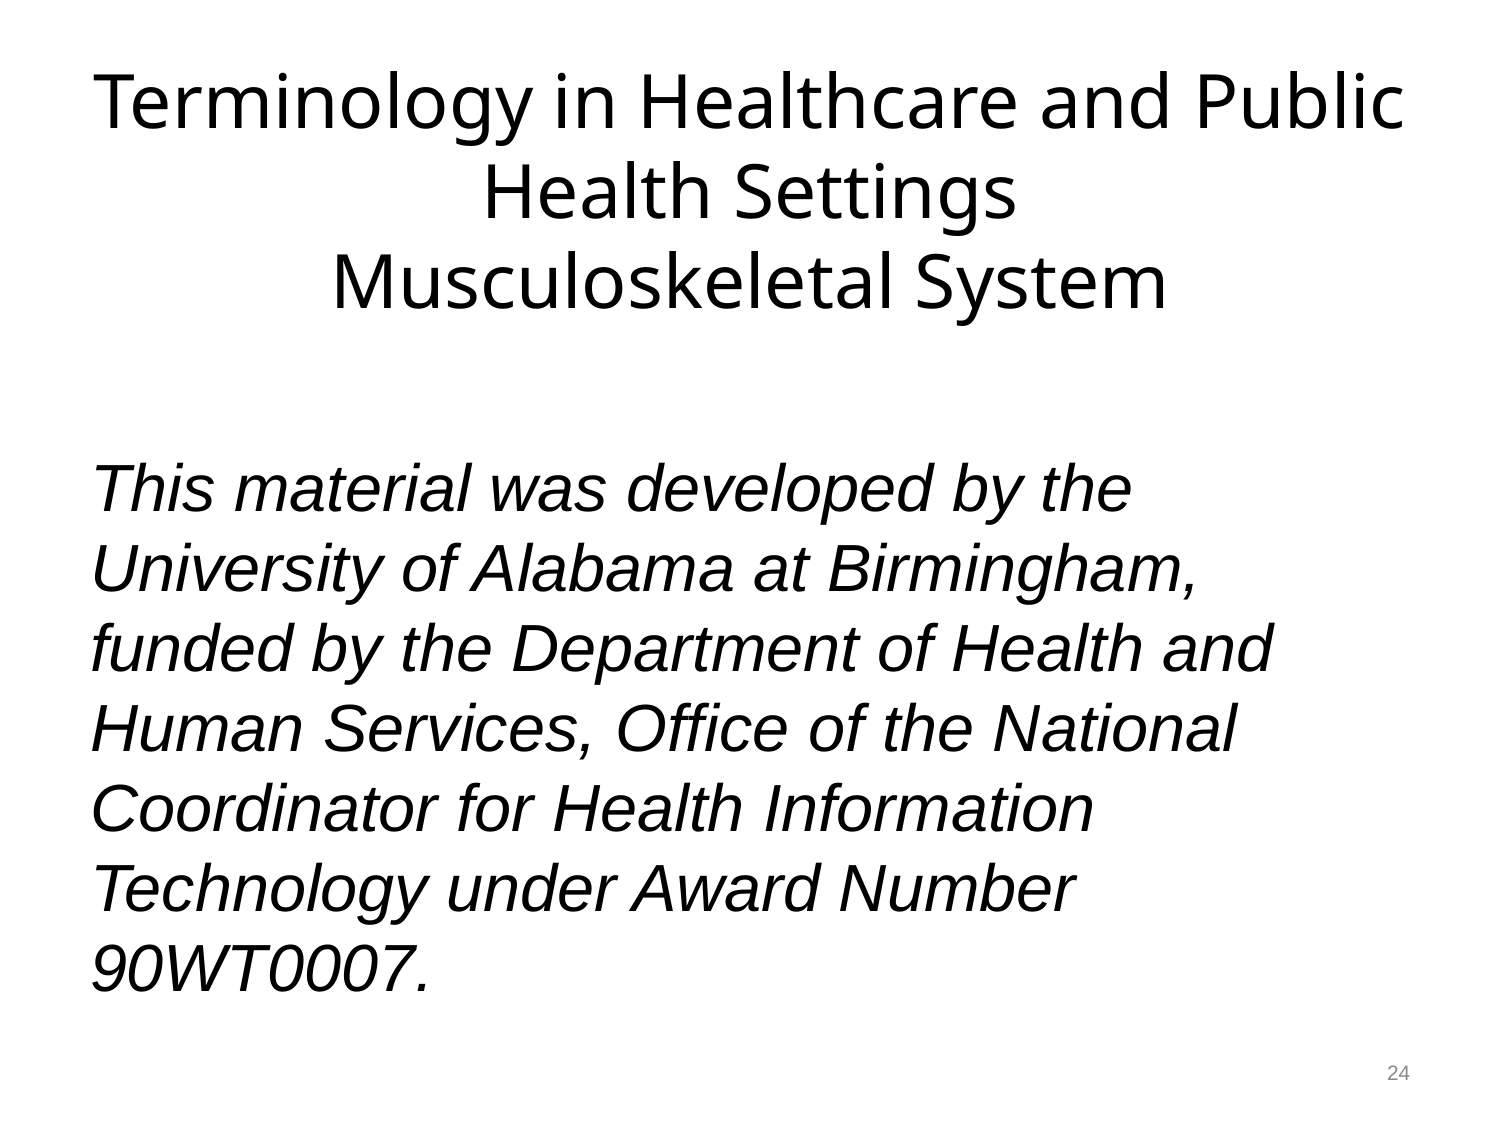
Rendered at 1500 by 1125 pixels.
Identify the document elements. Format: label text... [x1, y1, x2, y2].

slide_number 24 [1341, 1027, 1425, 1118]
list This material was developed by the University of Alabama at Birmingham, funded by the Department of Health and Human Services, Office of the National Coordinator for Health Information Technology under Award Number 90WT0007. [75, 370, 1425, 1013]
title Terminology in Healthcare and Public Health Settings Musculoskeletal System [75, 45, 1425, 332]
